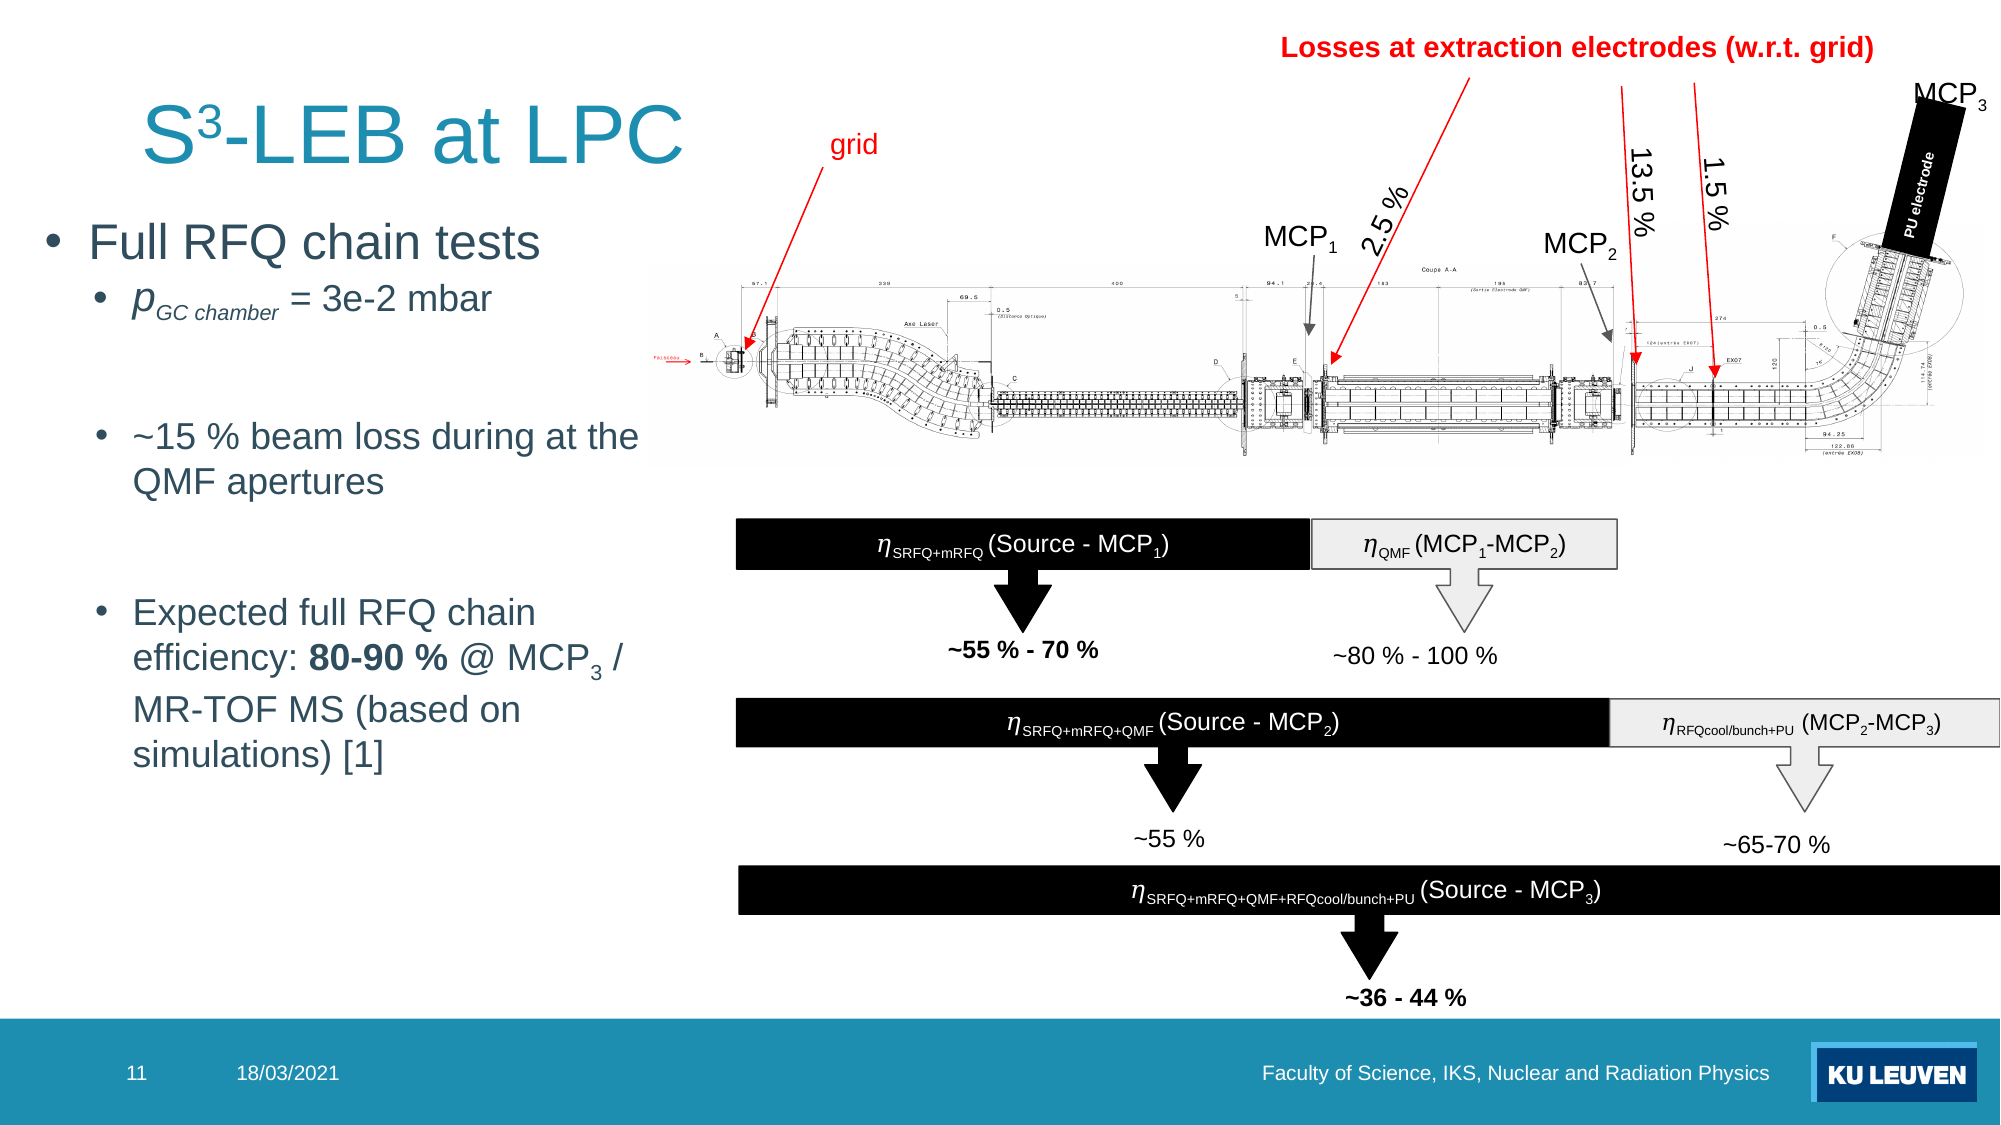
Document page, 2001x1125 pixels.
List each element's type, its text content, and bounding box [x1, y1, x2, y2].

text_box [745, 166, 824, 351]
picture [1811, 1042, 1977, 1102]
title S3-LEB at LPC [125, 35, 642, 202]
text_box Faculty of Science, IKS, Nuclear and Radiation Physics [980, 1042, 1800, 1125]
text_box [647, 13, 2000, 1034]
list Full RFQ chain tests pGC chamber = 3e-2 mbar ~15 % beam loss during at the QMF apertures Expected full RFQ chain efficiency: 80-90 % @ MCP3 / MR-TOF MS (based on simulations) [1] [29, 202, 642, 941]
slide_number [236, 1018, 355, 1125]
slide_number ‹#› [125, 1018, 236, 1125]
